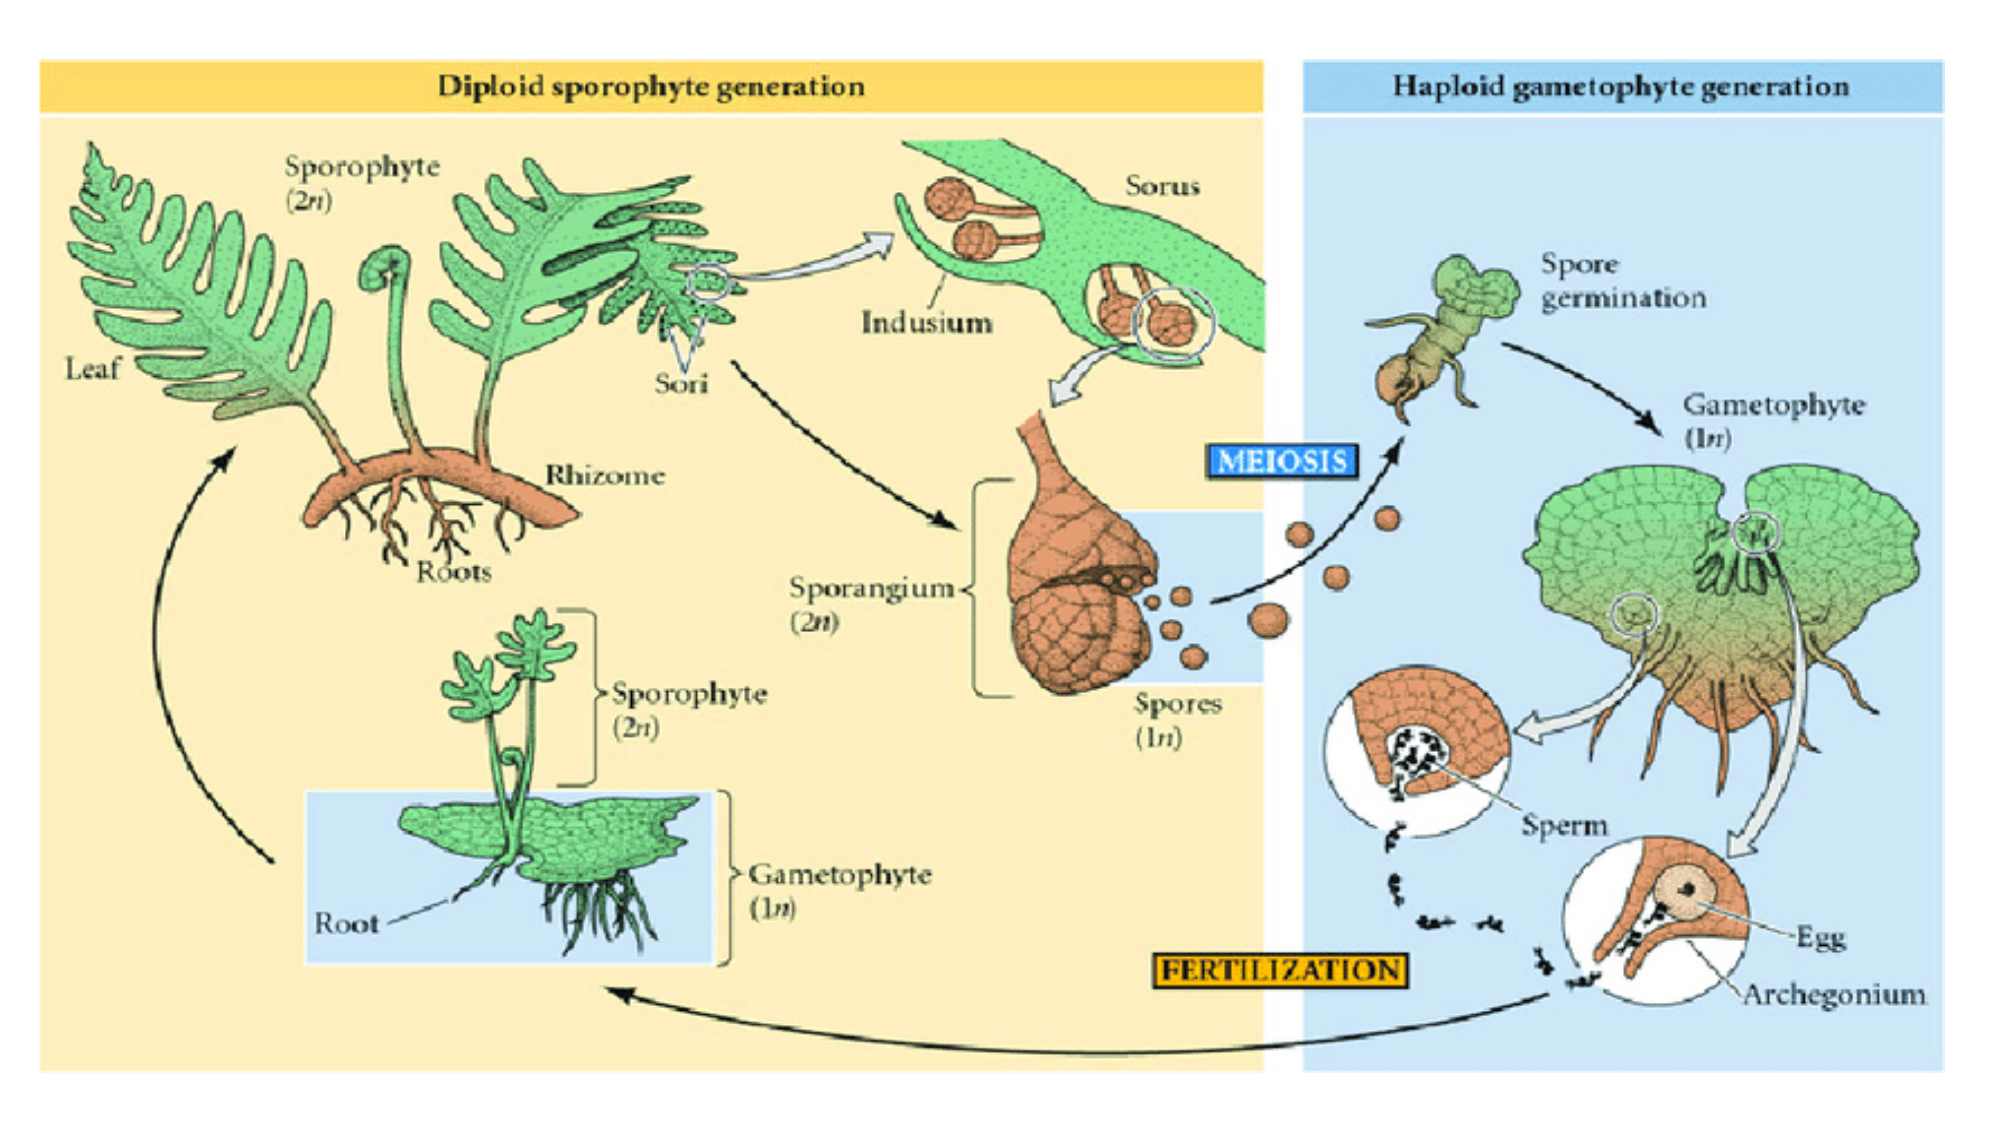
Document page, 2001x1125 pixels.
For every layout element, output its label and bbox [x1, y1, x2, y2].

picture [38, 59, 1945, 1073]
